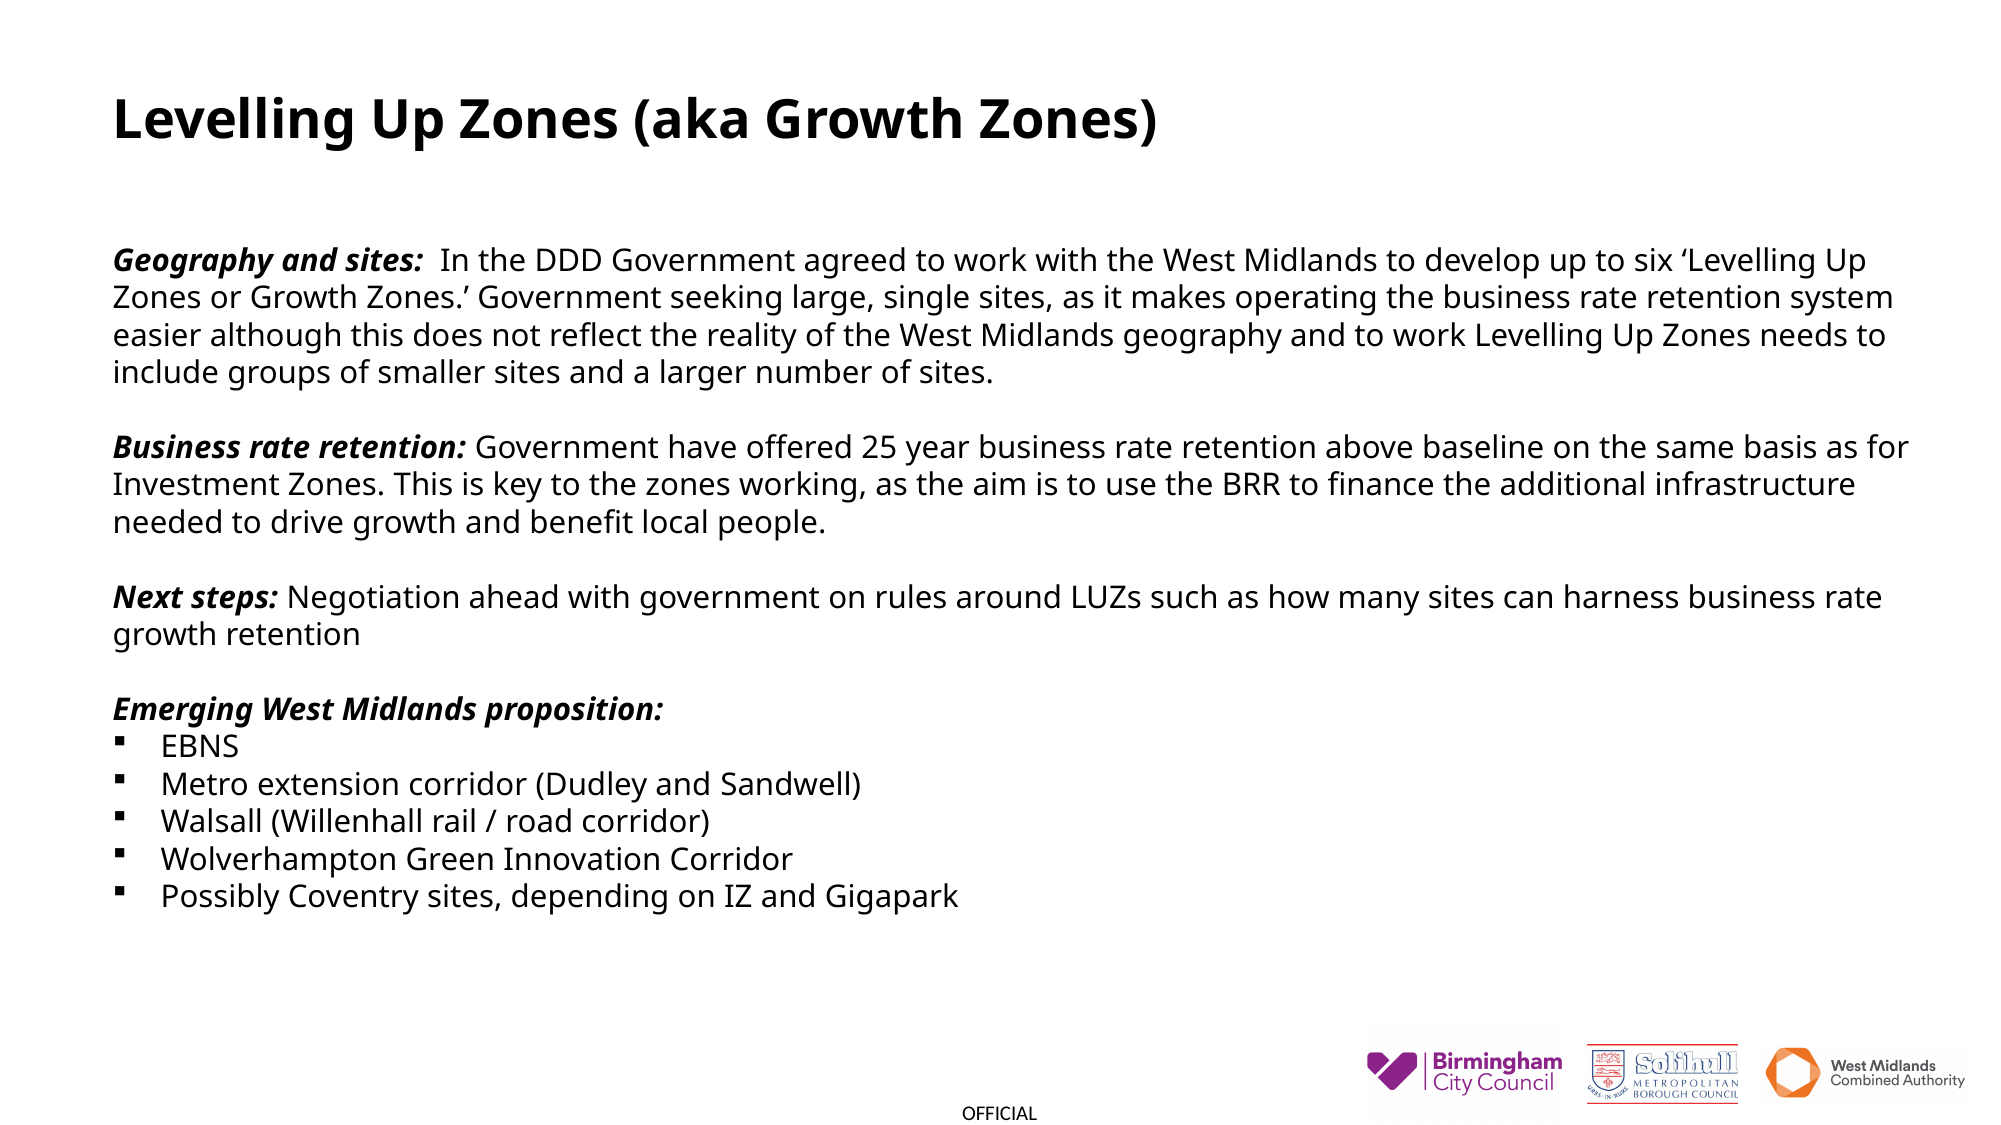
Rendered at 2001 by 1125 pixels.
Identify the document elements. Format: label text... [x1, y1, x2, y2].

list Geography and sites: In the DDD Government agreed to work with the West Midlands to develop up to six ‘Levelling Up Zones or Growth Zones.’ Government seeking large, single sites, as it makes operating the business rate retention system easier although this does not reflect the reality of the West Midlands geography and to work Levelling Up Zones needs to include groups of smaller sites and a larger number of sites. Business rate retention: Government have offered 25 year business rate retention above baseline on the same basis as for Investment Zones. This is key to the zones working, as the aim is to use the BRR to finance the additional infrastructure needed to drive growth and benefit local people. Next steps: Negotiation ahead with government on rules around LUZs such as how many sites can harness business rate growth retention Emerging West Midlands proposition: EBNS Metro extension corridor (Dudley and Sandwell) Walsall (Willenhall rail / road corridor) Wolverhampton Green Innovation Corridor Possibly Coventry sites, depending on IZ and Gigapark [99, 233, 1961, 976]
picture [1363, 1017, 1566, 1125]
picture [1587, 1044, 1738, 1104]
title Levelling Up Zones (aka Growth Zones) [99, 47, 1653, 187]
picture [1759, 1044, 1969, 1104]
